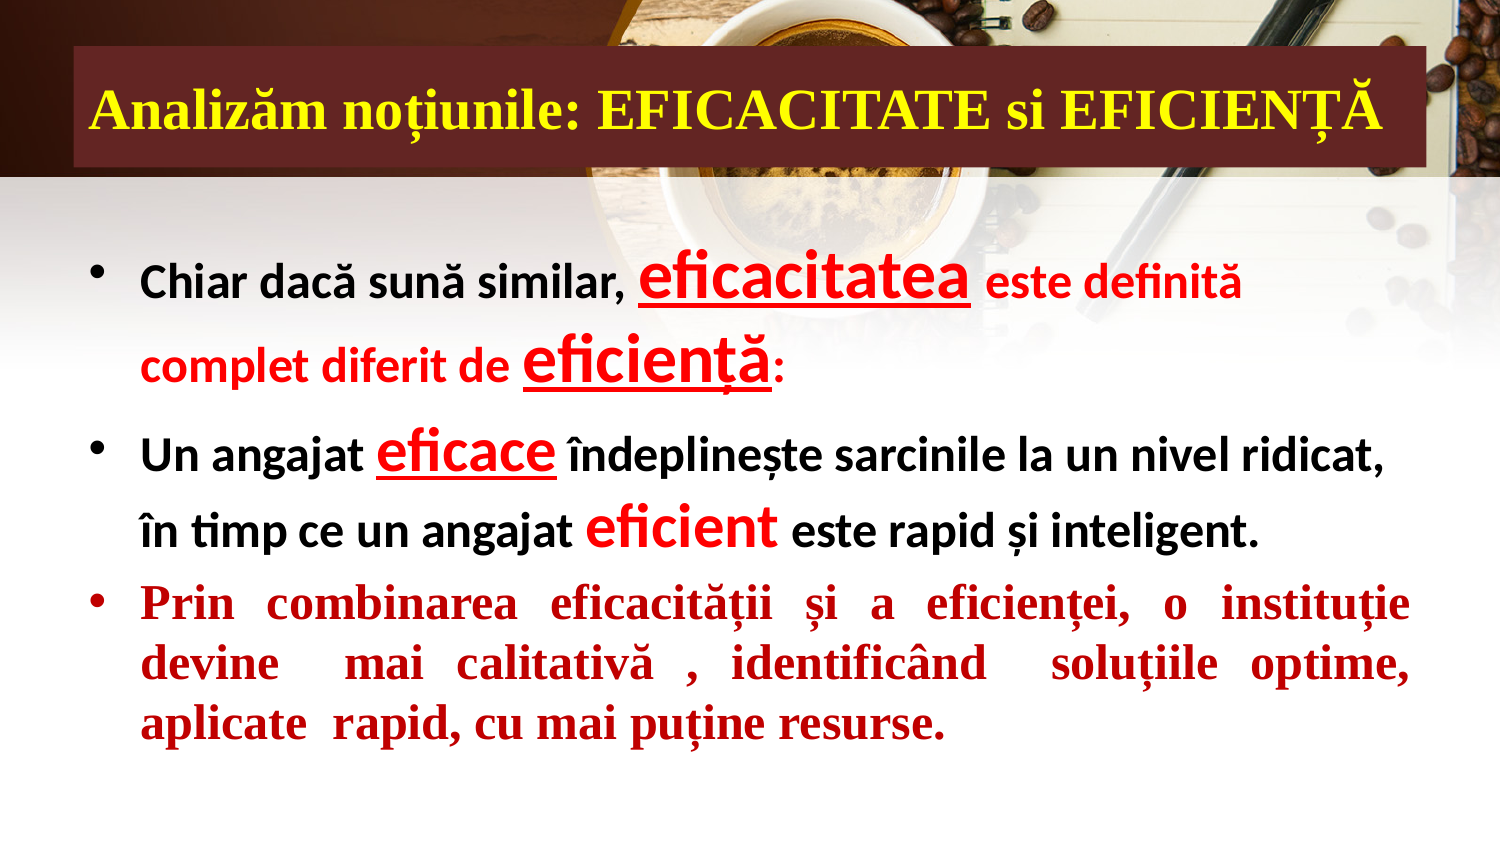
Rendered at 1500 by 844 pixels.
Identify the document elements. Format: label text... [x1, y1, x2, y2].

picture [0, 0, 1500, 844]
title Analizăm noțiunile: EFICACITATE si EFICIENȚĂ [73, 46, 1427, 168]
list Chiar dacă sună similar, eficacitatea este definită complet diferit de eficiență: Un angajat eficace îndeplinește sarcinile la un nivel ridicat, în timp ce un angajat eficient este rapid și inteligent. Prin combinarea eficacității și a eficienței, o instituție devine mai calitativă , identificând soluțiile optime, aplicate rapid, cu mai puține resurse. [73, 221, 1427, 798]
